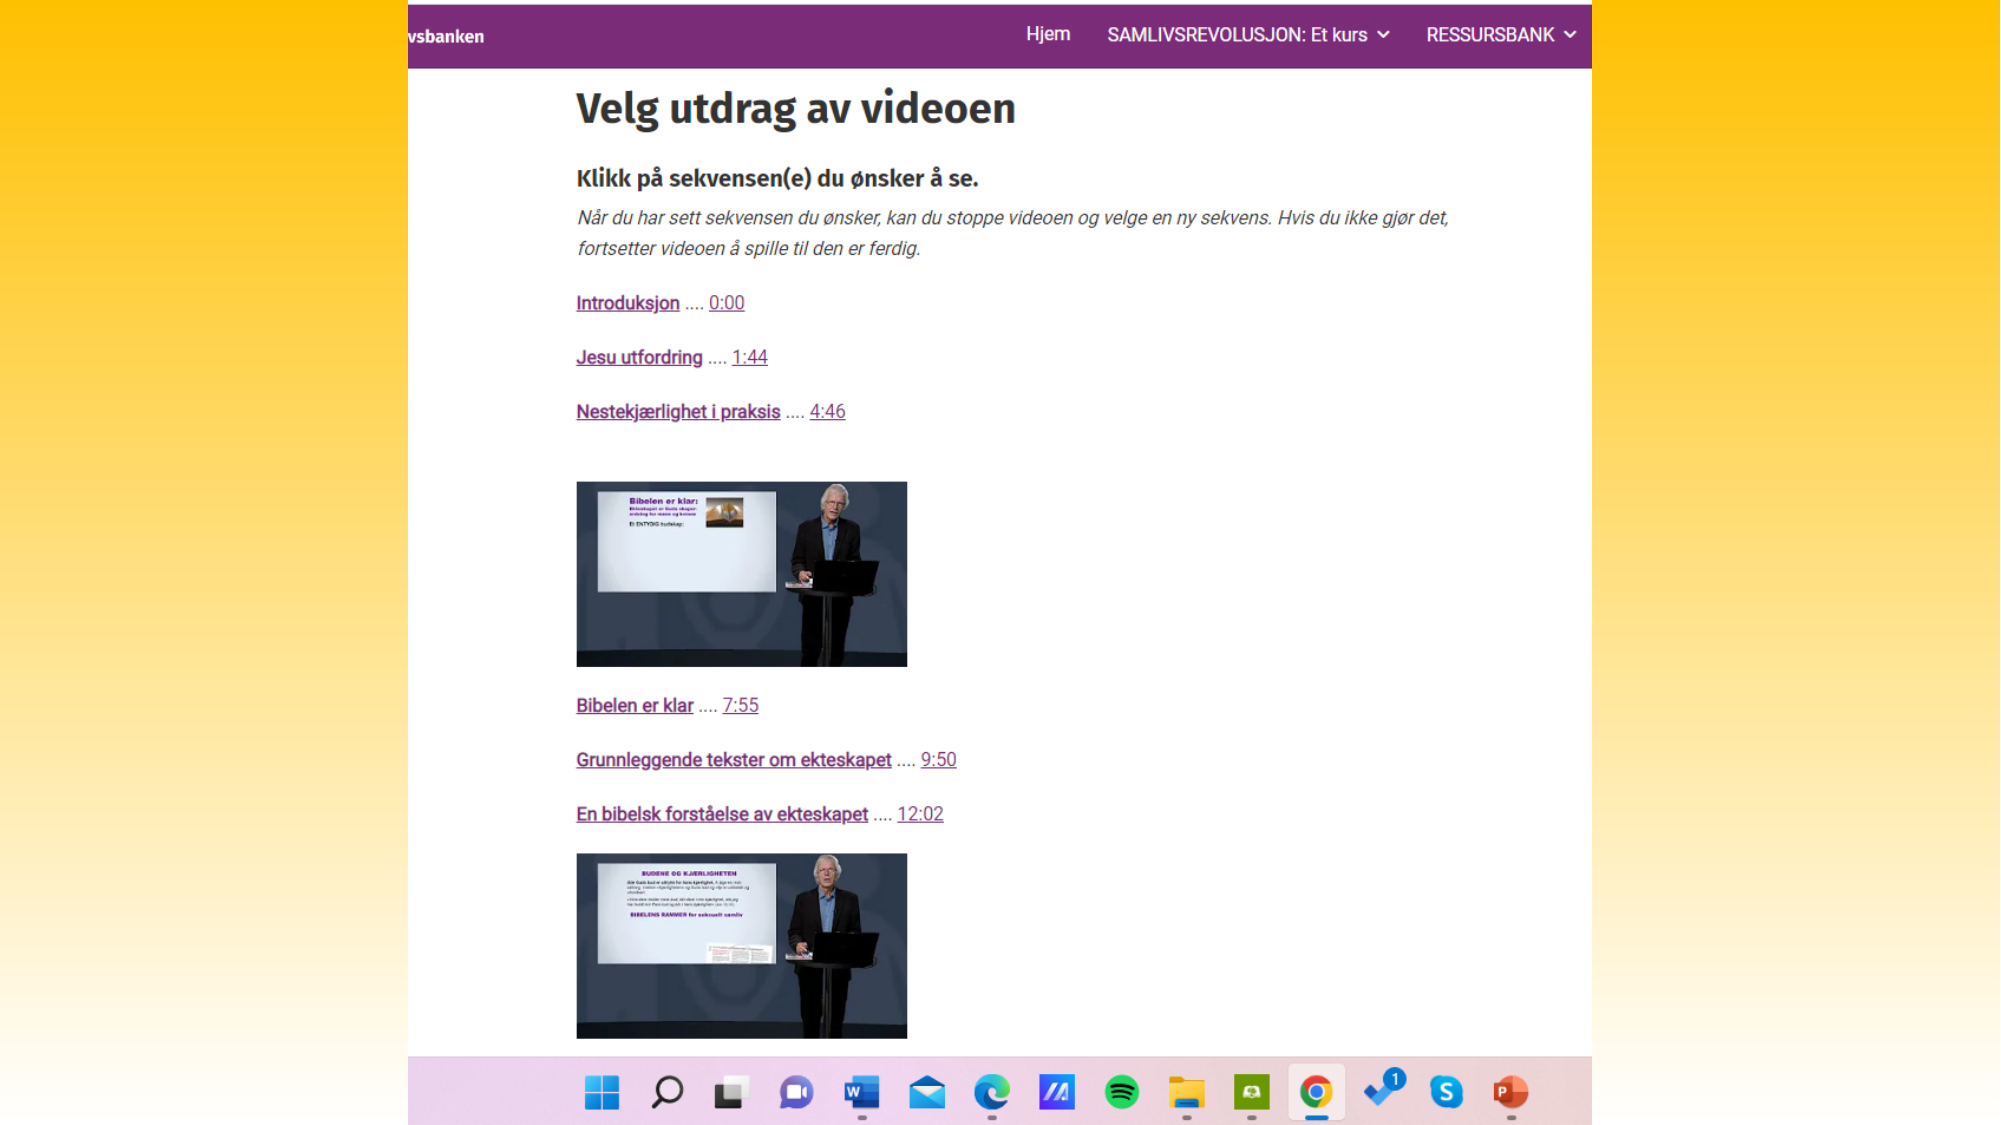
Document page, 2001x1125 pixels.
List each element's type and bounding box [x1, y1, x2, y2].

picture [408, 0, 1592, 1125]
